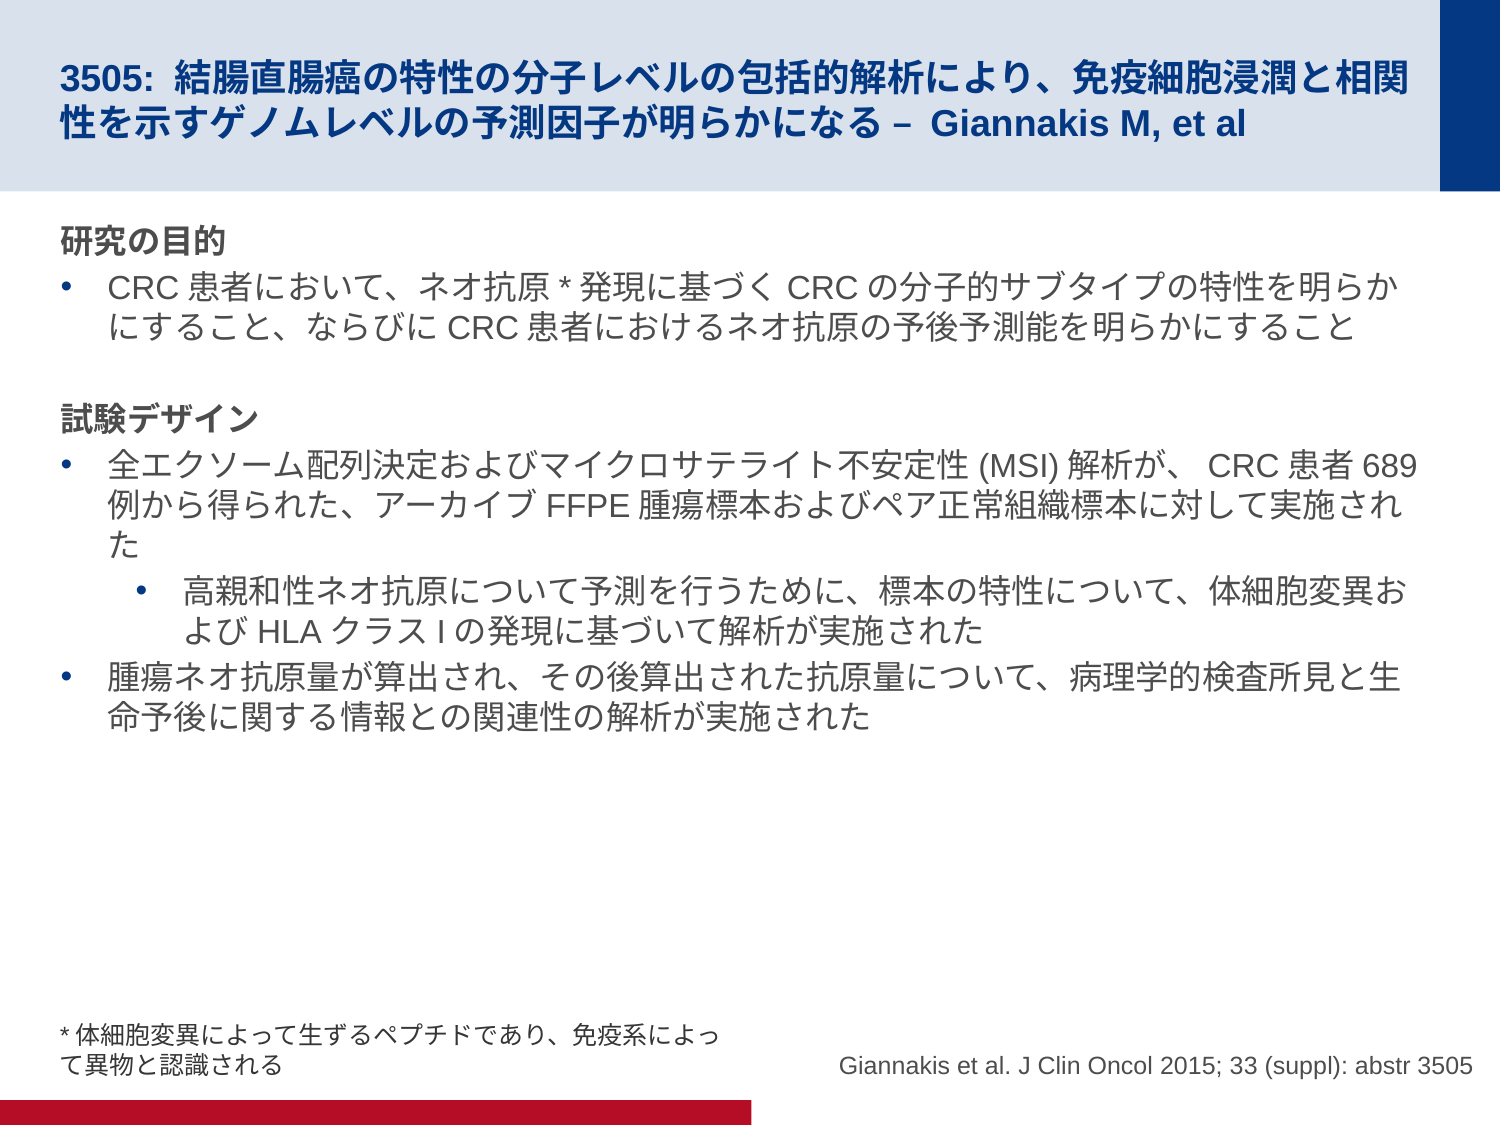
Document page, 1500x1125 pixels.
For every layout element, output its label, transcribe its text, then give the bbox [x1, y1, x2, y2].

text_box 研究の目的 CRC患者において、ネオ抗原*発現に基づくCRCの分子的サブタイプの特性を明らかにすること、ならびにCRC患者におけるネオ抗原の予後予測能を明らかにすること 試験デザイン 全エクソーム配列決定およびマイクロサテライト不安定性(MSI)解析が、CRC患者689例から得られた、アーカイブFFPE腫瘍標本およびペア正常組織標本に対して実施された 高親和性ネオ抗原について予測を行うために、標本の特性について、体細胞変異およびHLAクラスIの発現に基づいて解析が実施された 腫瘍ネオ抗原量が算出され、その後算出された抗原量について、病理学的検査所見と生命予後に関する情報との関連性の解析が実施された [60, 212, 1440, 744]
list *体細胞変異によって生ずるペプチドであり、免疫系によって異物と認識される [59, 999, 738, 1080]
list Giannakis et al. J Clin Oncol 2015; 33 (suppl): abstr 3505 [762, 999, 1475, 1080]
title 3505: 結腸直腸癌の特性の分子レベルの包括的解析により、免疫細胞浸潤と相関性を示すゲノムレベルの予測因子が明らかになる – Giannakis M, et al [59, 29, 1412, 162]
